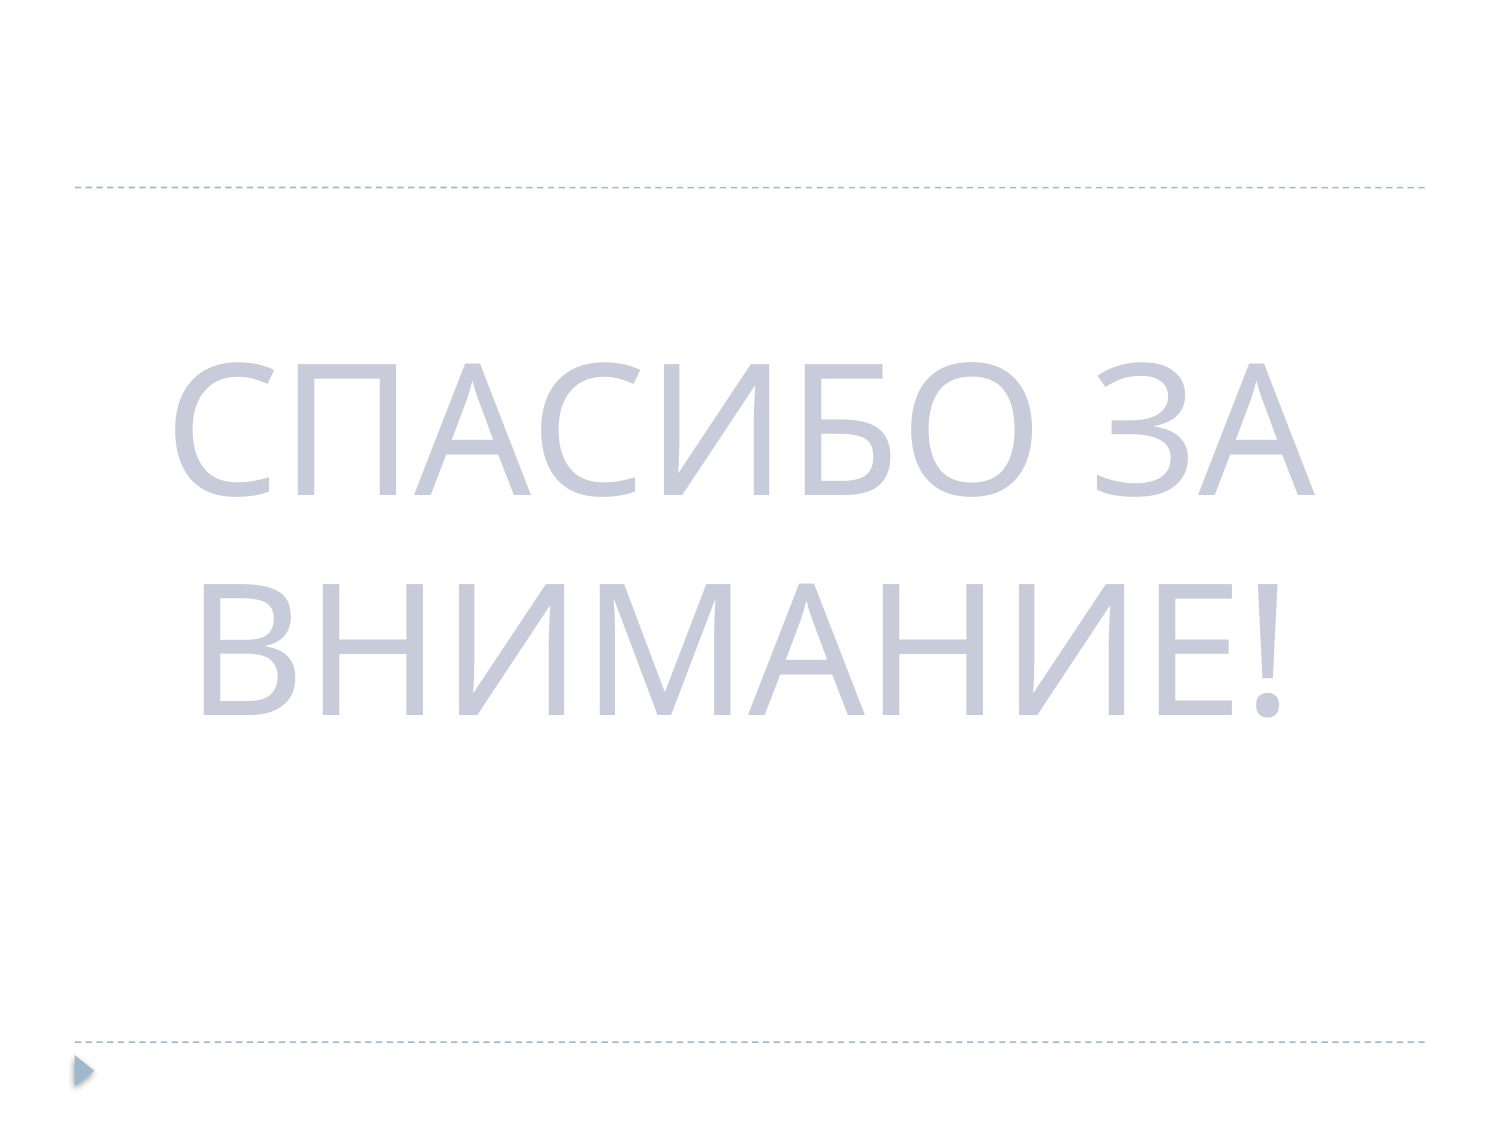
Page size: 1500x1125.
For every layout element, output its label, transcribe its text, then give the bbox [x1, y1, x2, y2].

title СПАСИБО ЗА ВНИМАНИЕ! [64, 302, 1415, 760]
